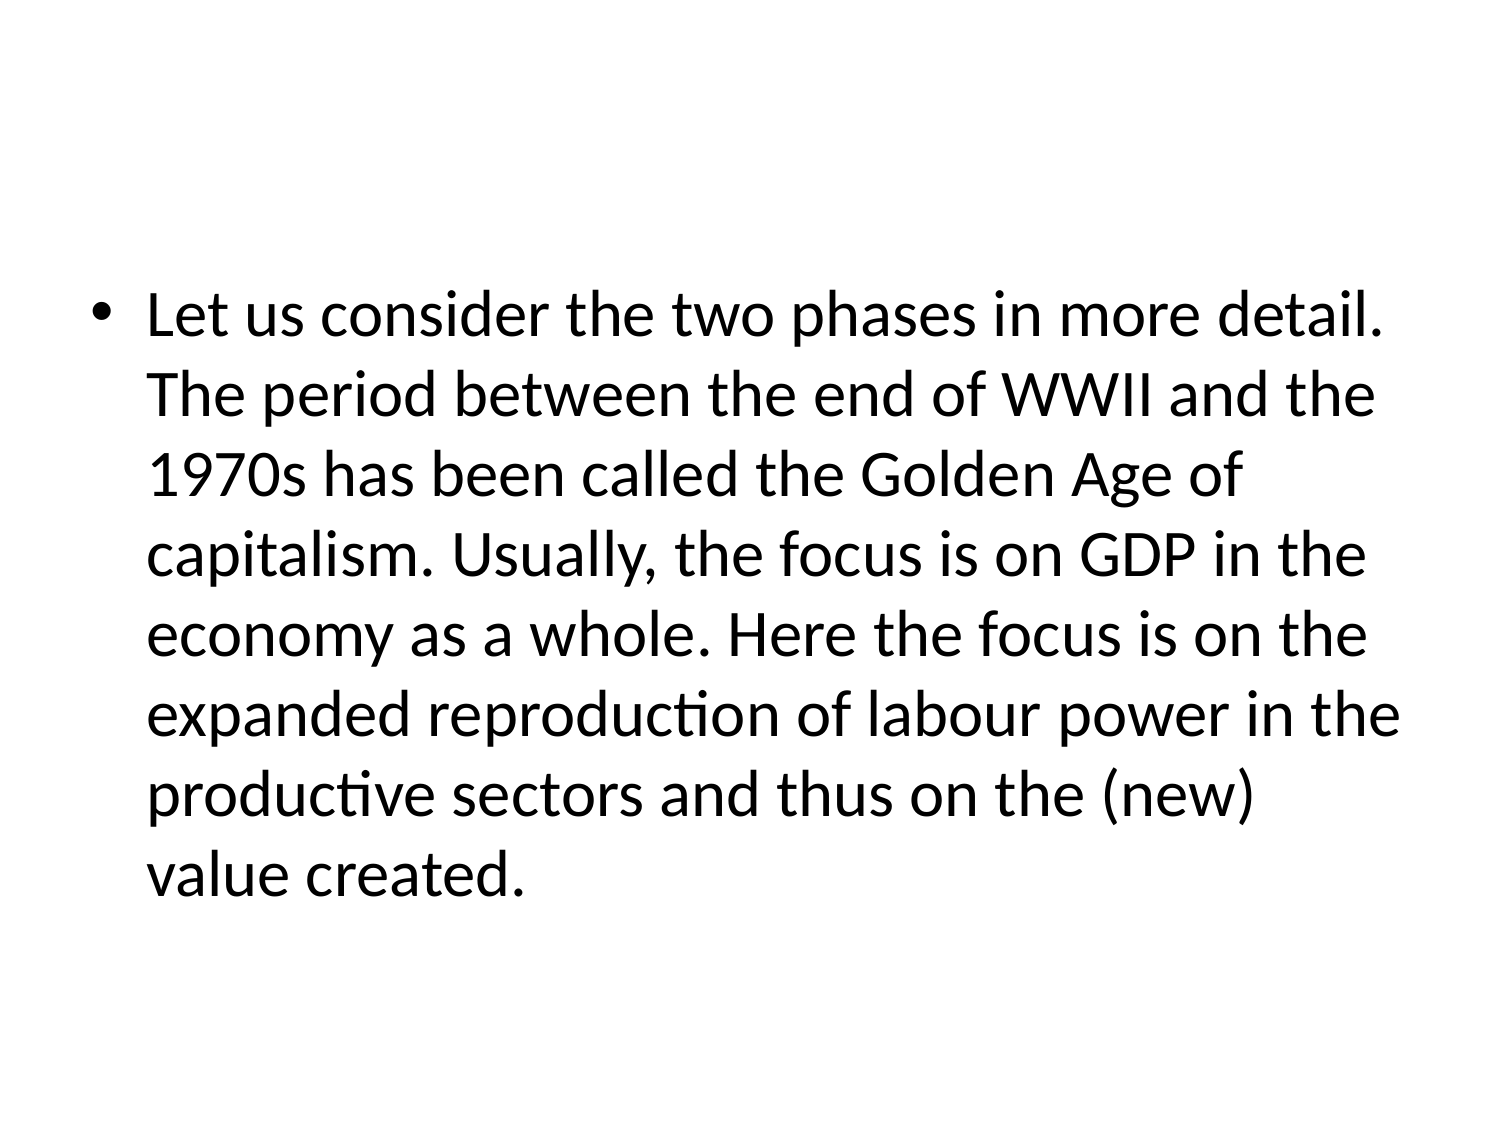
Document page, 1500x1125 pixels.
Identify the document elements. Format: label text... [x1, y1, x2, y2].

list Let us consider the two phases in more detail. The period between the end of WWII and the 1970s has been called the Golden Age of capitalism. Usually, the focus is on GDP in the economy as a whole. Here the focus is on the expanded reproduction of labour power in the productive sectors and thus on the (new) value created. [75, 262, 1425, 1005]
